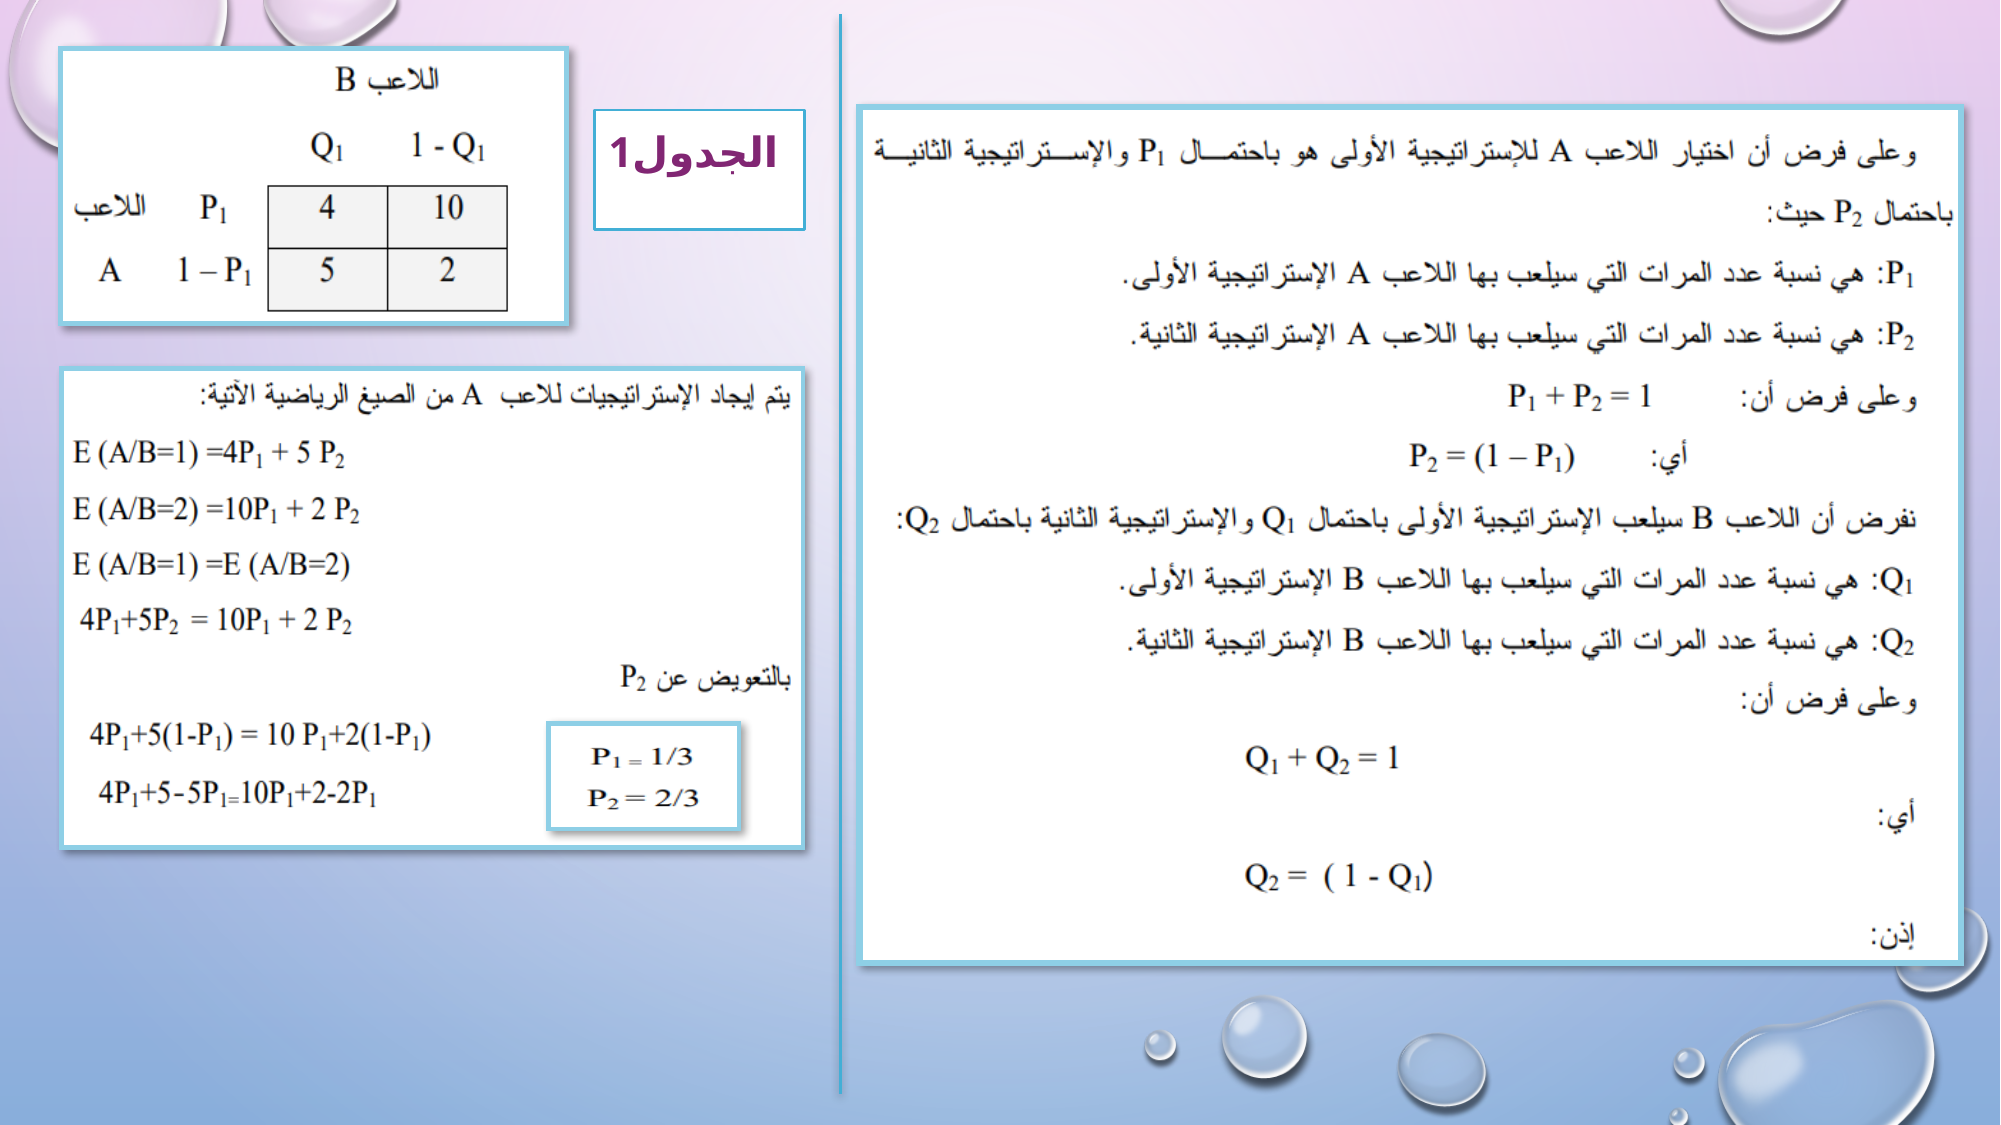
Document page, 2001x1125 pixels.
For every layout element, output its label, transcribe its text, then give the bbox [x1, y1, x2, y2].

text_box الجدول1 [593, 109, 806, 231]
picture [0, 0, 2000, 1125]
